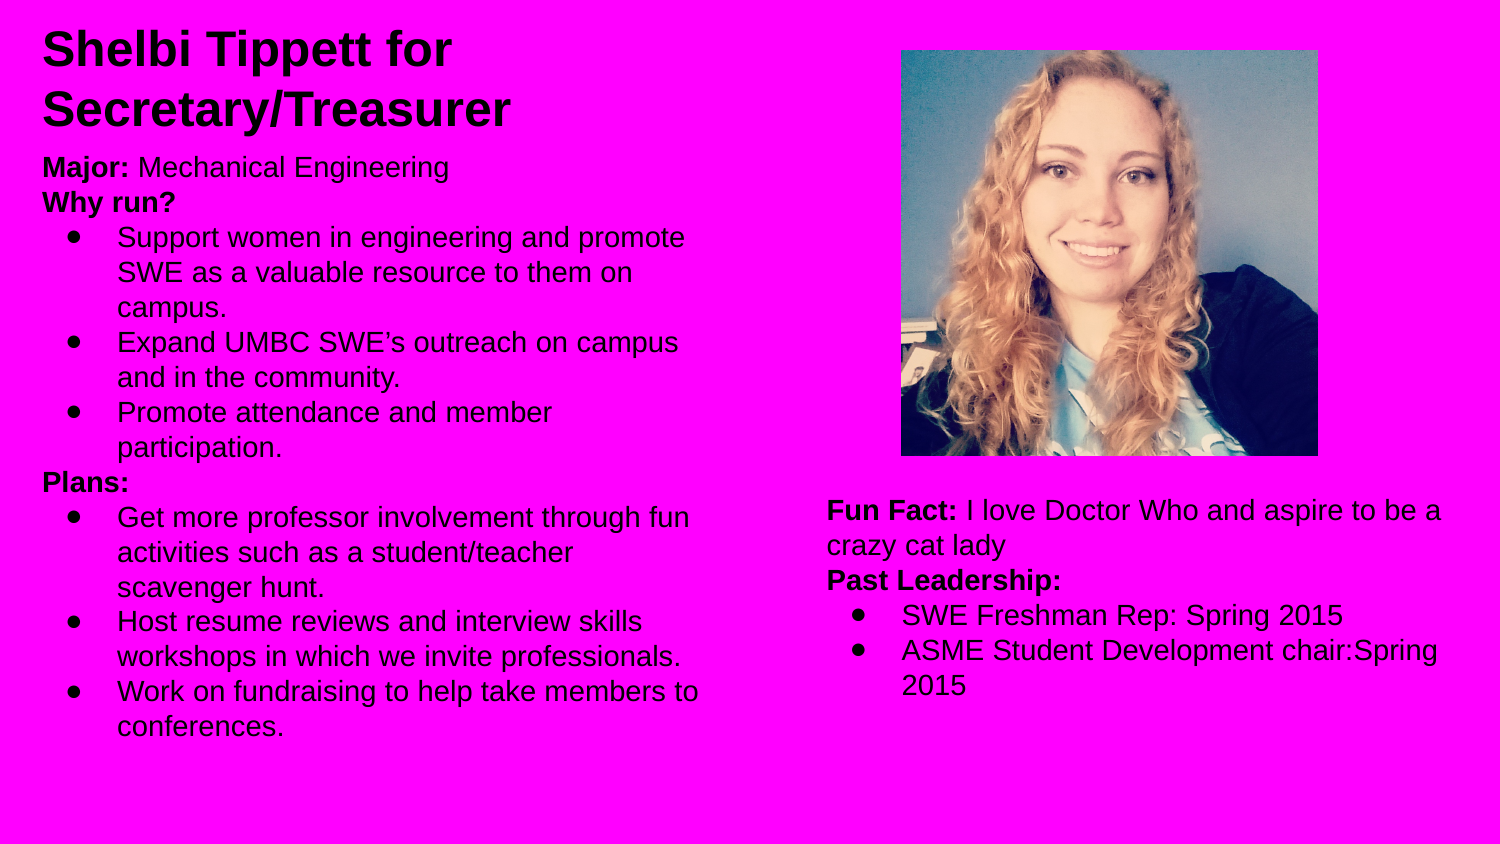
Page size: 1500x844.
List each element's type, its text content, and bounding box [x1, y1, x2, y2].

title Shelbi Tippett for Secretary/Treasurer [26, 0, 1377, 152]
list Fun Fact: I love Doctor Who and aspire to be a crazy cat lady Past Leadership: SWE Freshman Rep: Spring 2015 ASME Student Development chair:Spring 2015 [811, 476, 1467, 808]
picture [901, 50, 1318, 456]
list Major: Mechanical Engineering Why run? Support women in engineering and promote SWE as a valuable resource to them on campus. Expand UMBC SWE’s outreach on campus and in the community. Promote attendance and member participation. Plans: Get more professor involvement through fun activities such as a student/teacher scavenger hunt. Host resume reviews and interview skills workshops in which we invite professionals. Work on fundraising to help take members to conferences. [26, 133, 731, 808]
